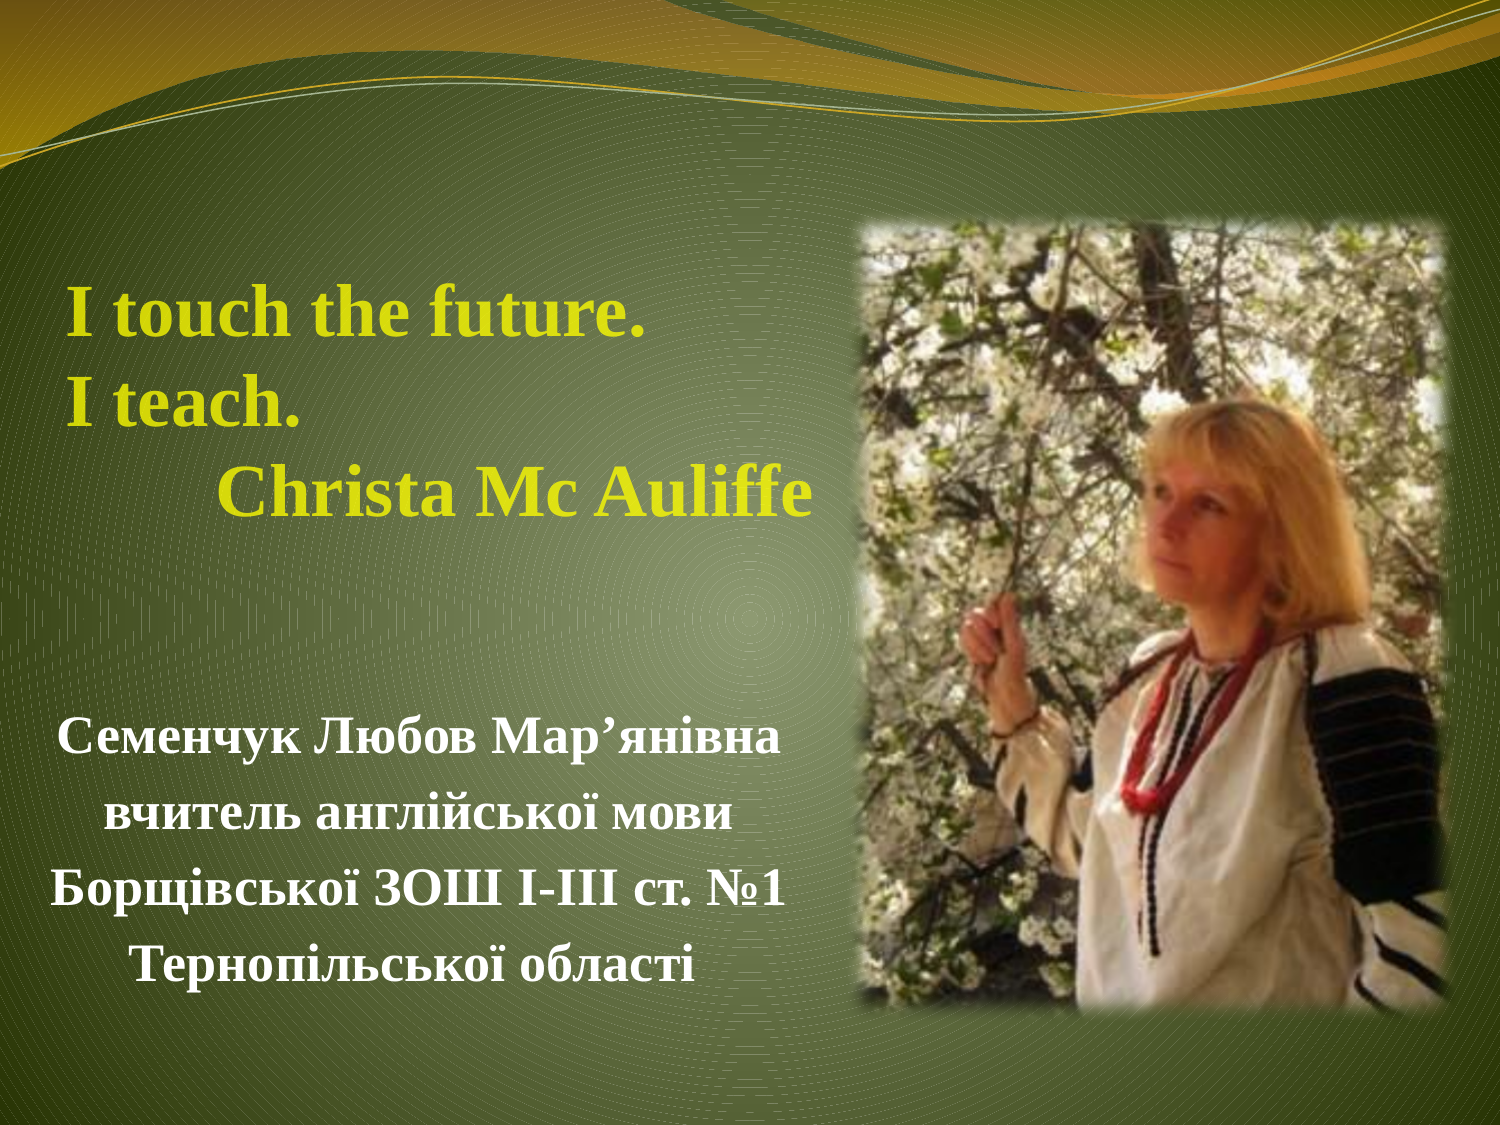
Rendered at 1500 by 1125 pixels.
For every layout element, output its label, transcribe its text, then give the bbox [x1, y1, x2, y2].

title I touch the future. I teach. Christa Mc Auliffe [64, 223, 821, 532]
picture [844, 207, 1459, 1024]
subtitle Семенчук Любов Мар’янівна вчитель англійської мови Борщівської ЗОШ I-III ст. №1 Тернопільської області [28, 692, 821, 980]
